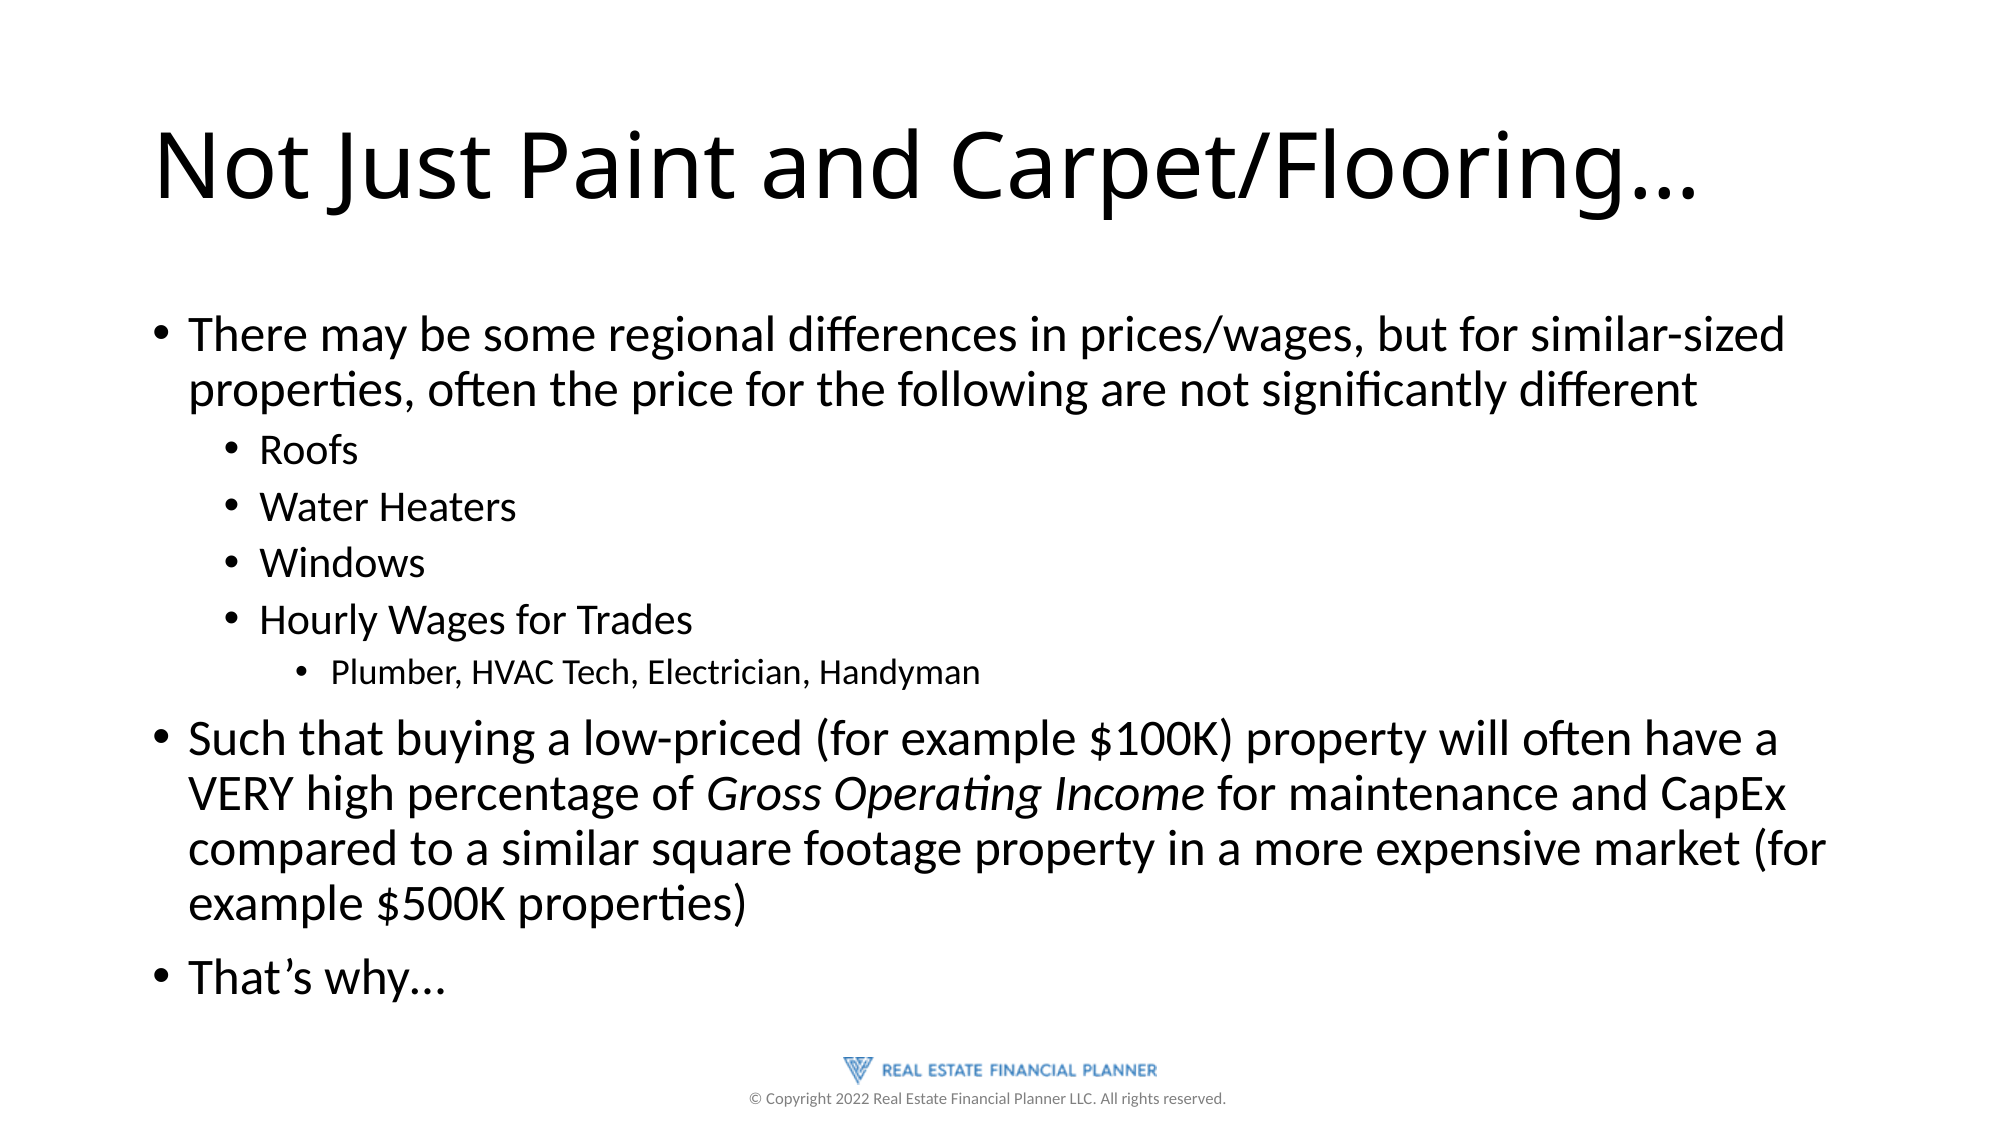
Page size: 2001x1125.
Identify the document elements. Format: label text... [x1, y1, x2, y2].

list There may be some regional differences in prices/wages, but for similar-sized properties, often the price for the following are not significantly different Roofs Water Heaters Windows Hourly Wages for Trades Plumber, HVAC Tech, Electrician, Handyman Such that buying a low-priced (for example $100K) property will often have a VERY high percentage of Gross Operating Income for maintenance and CapEx compared to a similar square footage property in a more expensive market (for example $500K properties) That’s why… [137, 299, 1863, 1014]
title Not Just Paint and Carpet/Flooring… [137, 59, 1863, 278]
picture [843, 1057, 1157, 1085]
